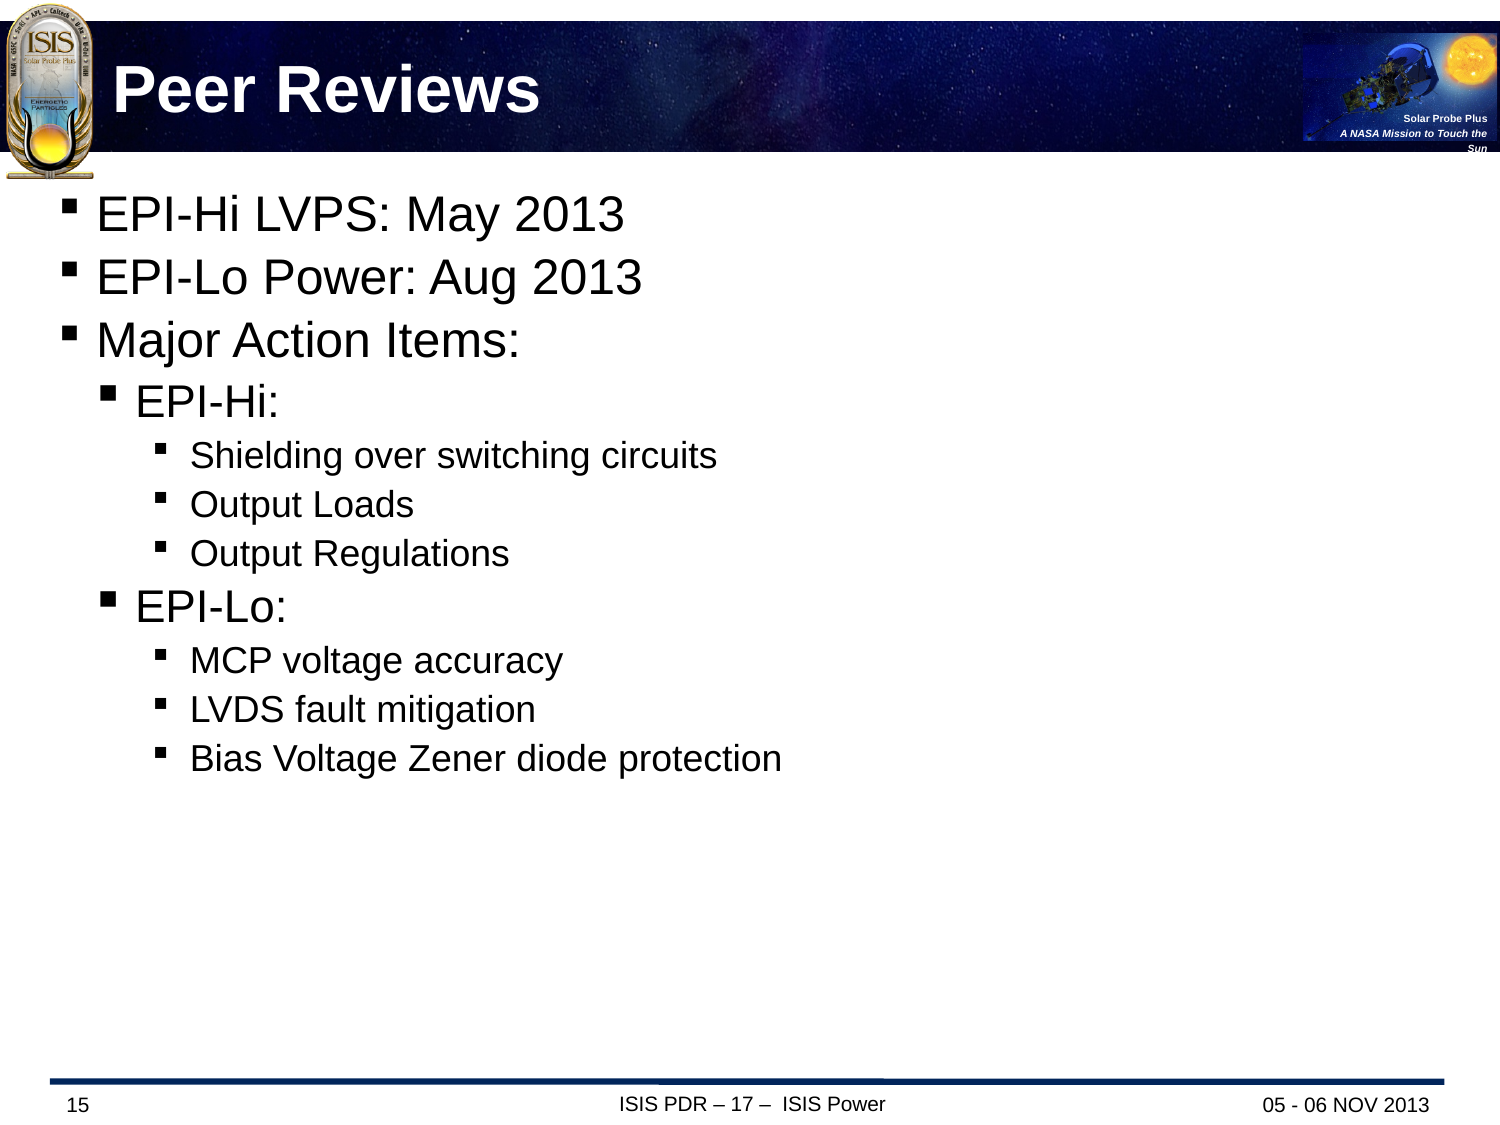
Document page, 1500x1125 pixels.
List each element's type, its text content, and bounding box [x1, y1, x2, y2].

title Peer Reviews [111, 30, 1294, 142]
list EPI-Hi LVPS: May 2013 EPI-Lo Power: Aug 2013 Major Action Items: EPI-Hi: Shielding over switching circuits Output Loads Output Regulations EPI-Lo: MCP voltage accuracy LVDS fault mitigation Bias Voltage Zener diode protection [58, 185, 1442, 1046]
picture [0, 2, 1500, 181]
